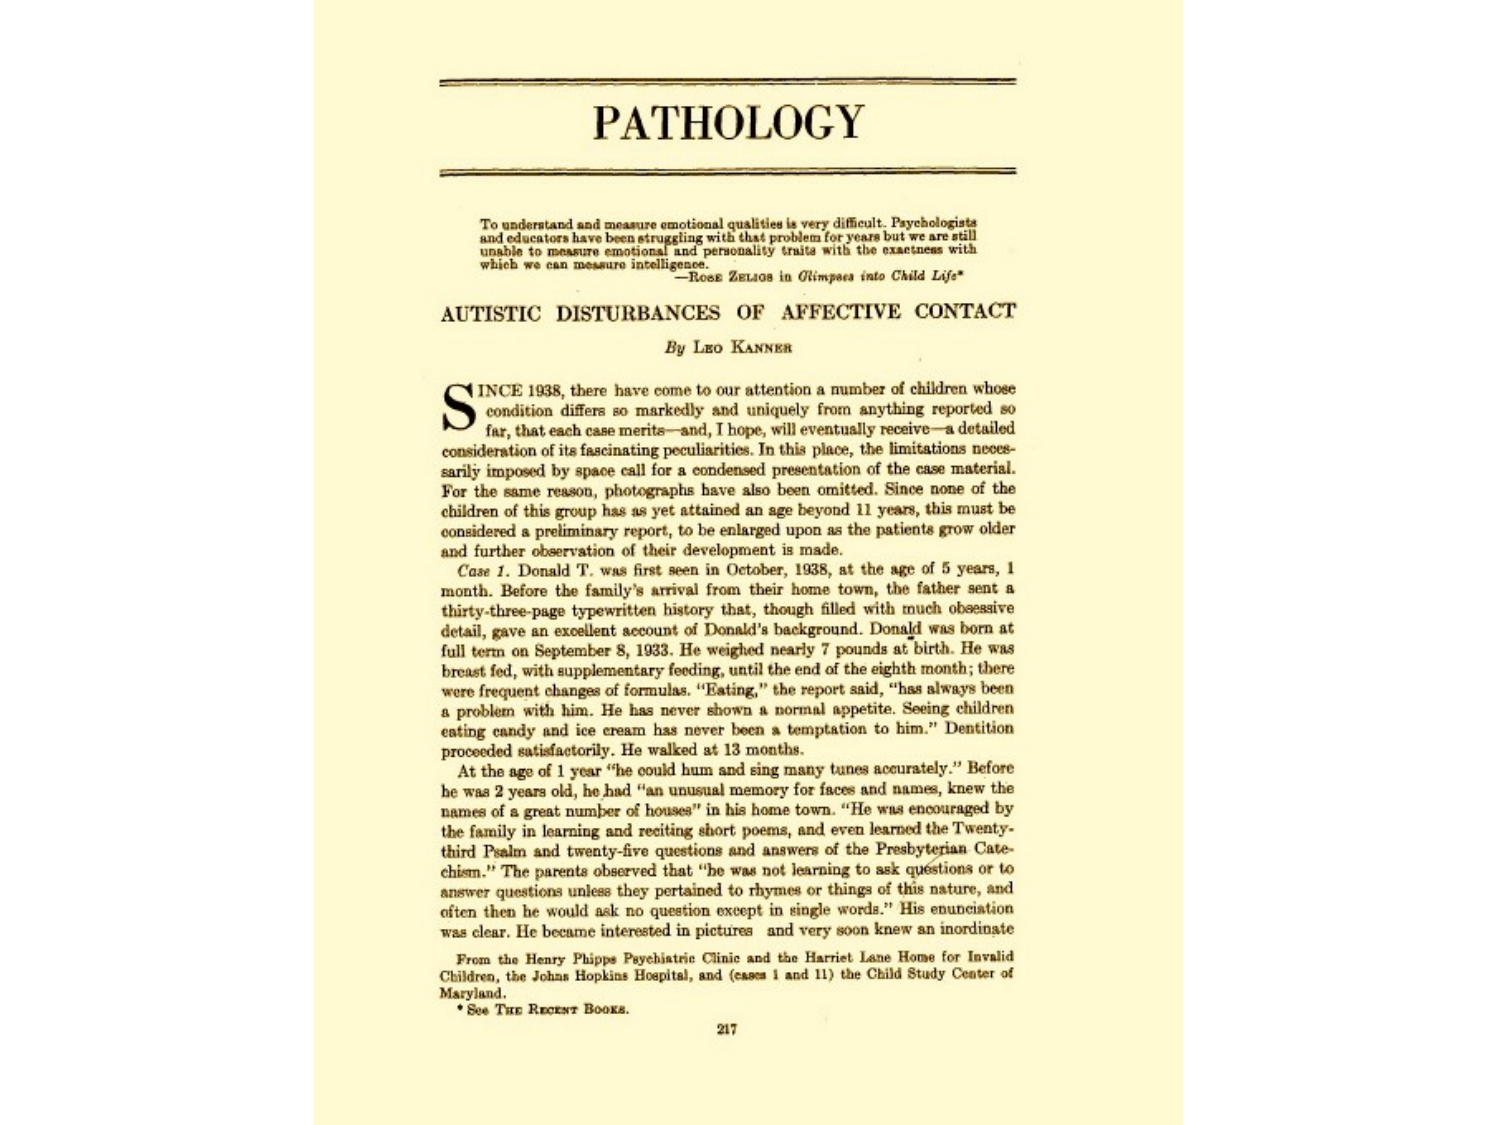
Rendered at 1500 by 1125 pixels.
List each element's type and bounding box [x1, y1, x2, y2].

picture [314, 0, 1184, 1125]
